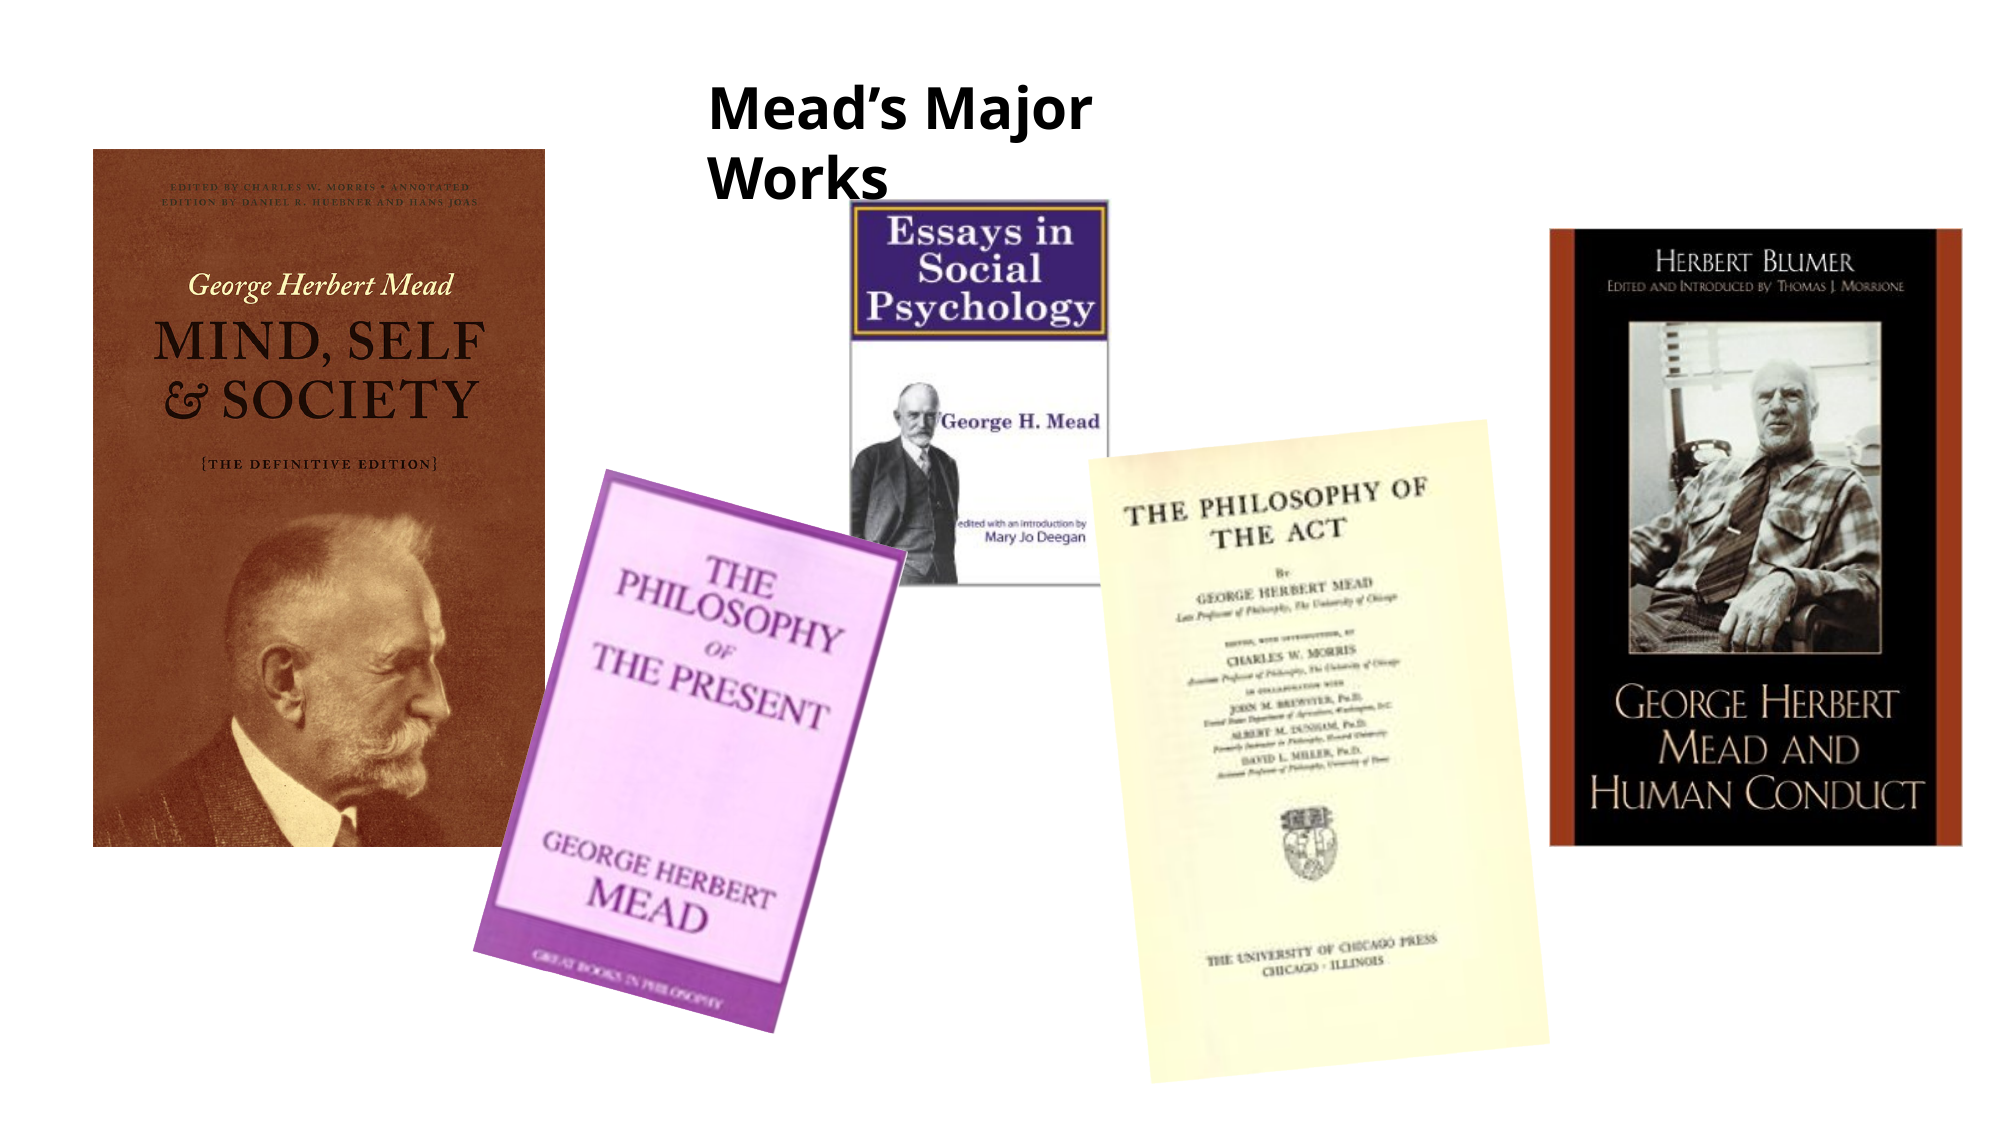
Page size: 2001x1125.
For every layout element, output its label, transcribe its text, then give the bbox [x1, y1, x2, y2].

picture [1549, 228, 1963, 847]
text_box Mead’s Major Works [692, 64, 1287, 219]
picture [93, 149, 1549, 1083]
